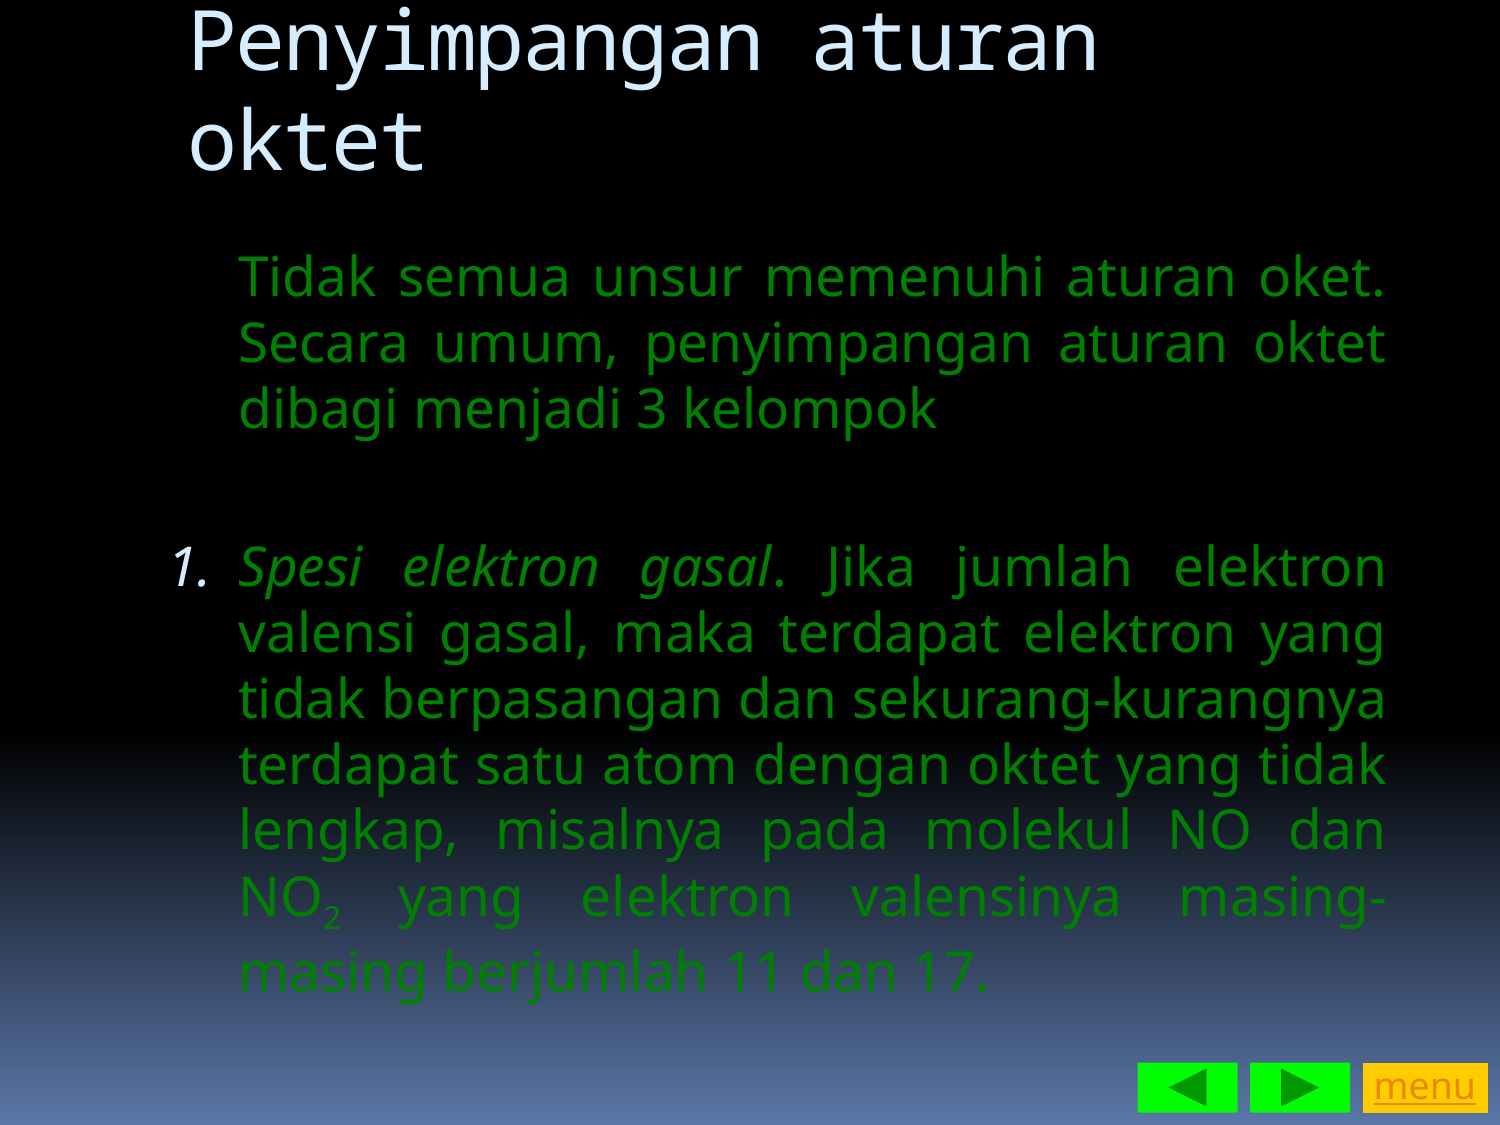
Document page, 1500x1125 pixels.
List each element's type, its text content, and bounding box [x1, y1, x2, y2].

list Tidak semua unsur memenuhi aturan oket. Secara umum, penyimpangan aturan oktet dibagi menjadi 3 kelompok Spesi elektron gasal. Jika jumlah elektron valensi gasal, maka terdapat elektron yang tidak berpasangan dan sekurang-kurangnya terdapat satu atom dengan oktet yang tidak lengkap, misalnya pada molekul NO dan NO2 yang elektron valensinya masing-masing berjumlah 11 dan 17. [152, 234, 1403, 1022]
text_box [1250, 1062, 1351, 1113]
text_box menu [1362, 1062, 1488, 1113]
title Penyimpangan aturan oktet [187, 62, 1363, 188]
text_box [1137, 1062, 1238, 1113]
